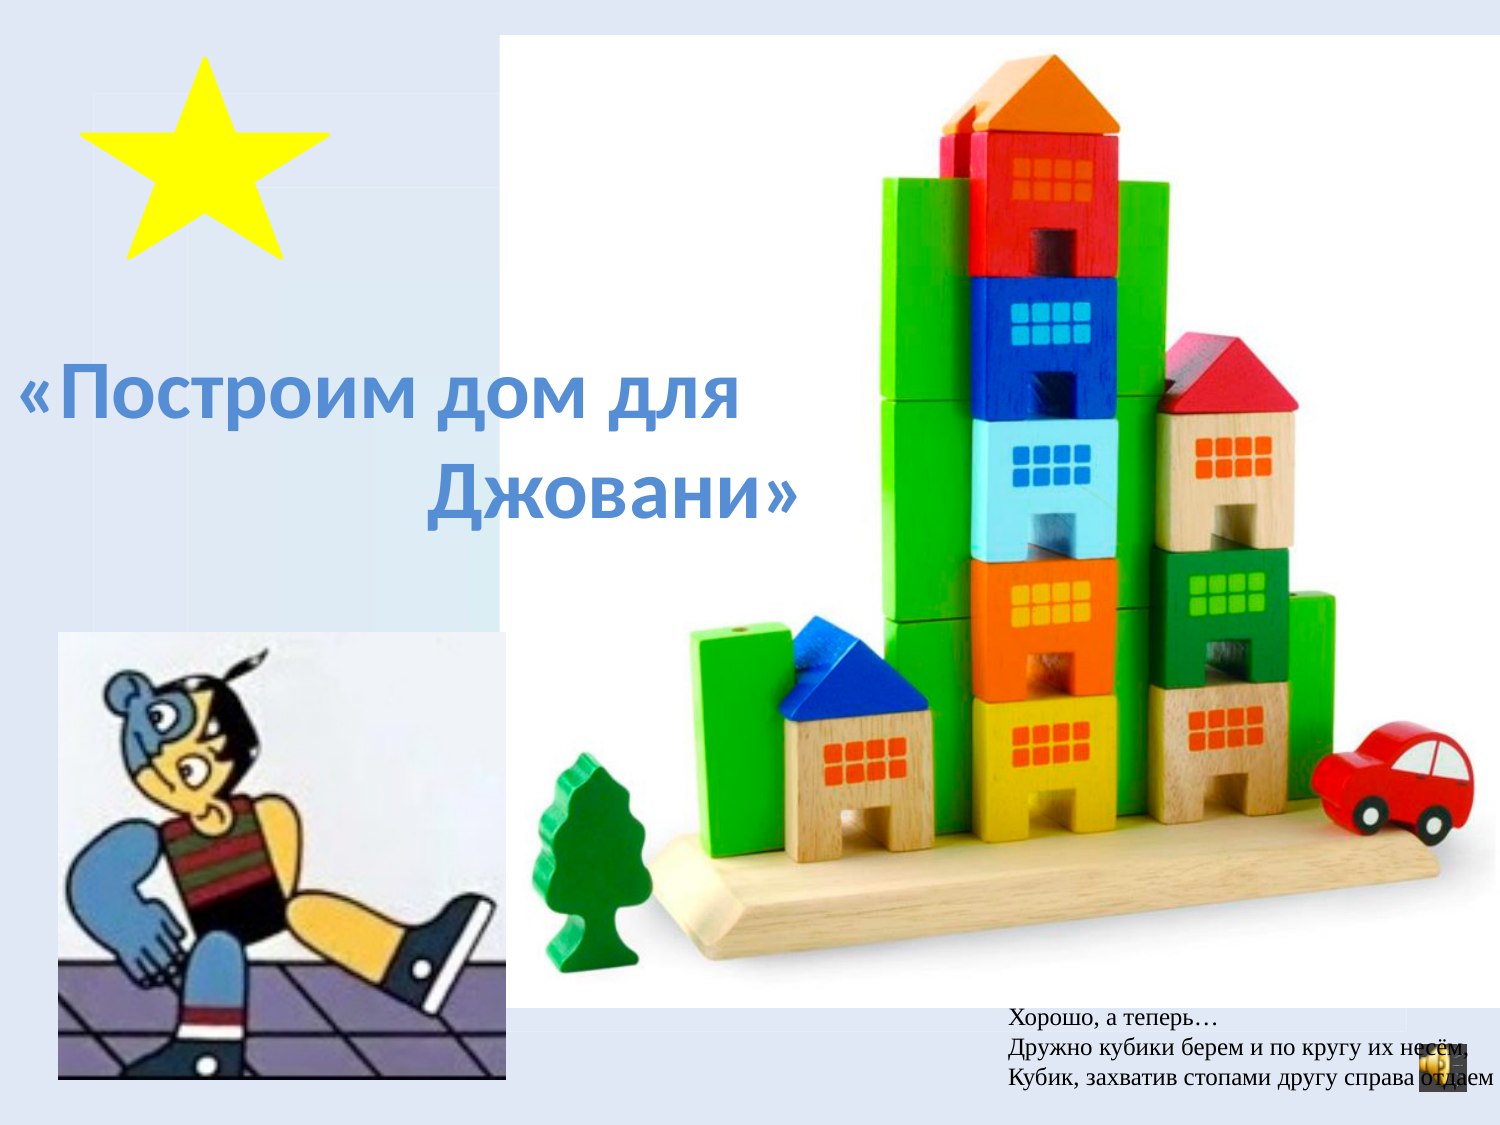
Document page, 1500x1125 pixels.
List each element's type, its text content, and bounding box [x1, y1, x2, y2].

picture [1417, 1042, 1469, 1094]
text_box Хорошо, а теперь… Дружно кубики берем и по кругу их несём, Кубик, захватив стопами другу справа отдаем [993, 1015, 1500, 1098]
picture [58, 34, 1500, 1080]
text_box [80, 56, 331, 260]
text_box «Построим дом для Джовани» [0, 328, 494, 543]
